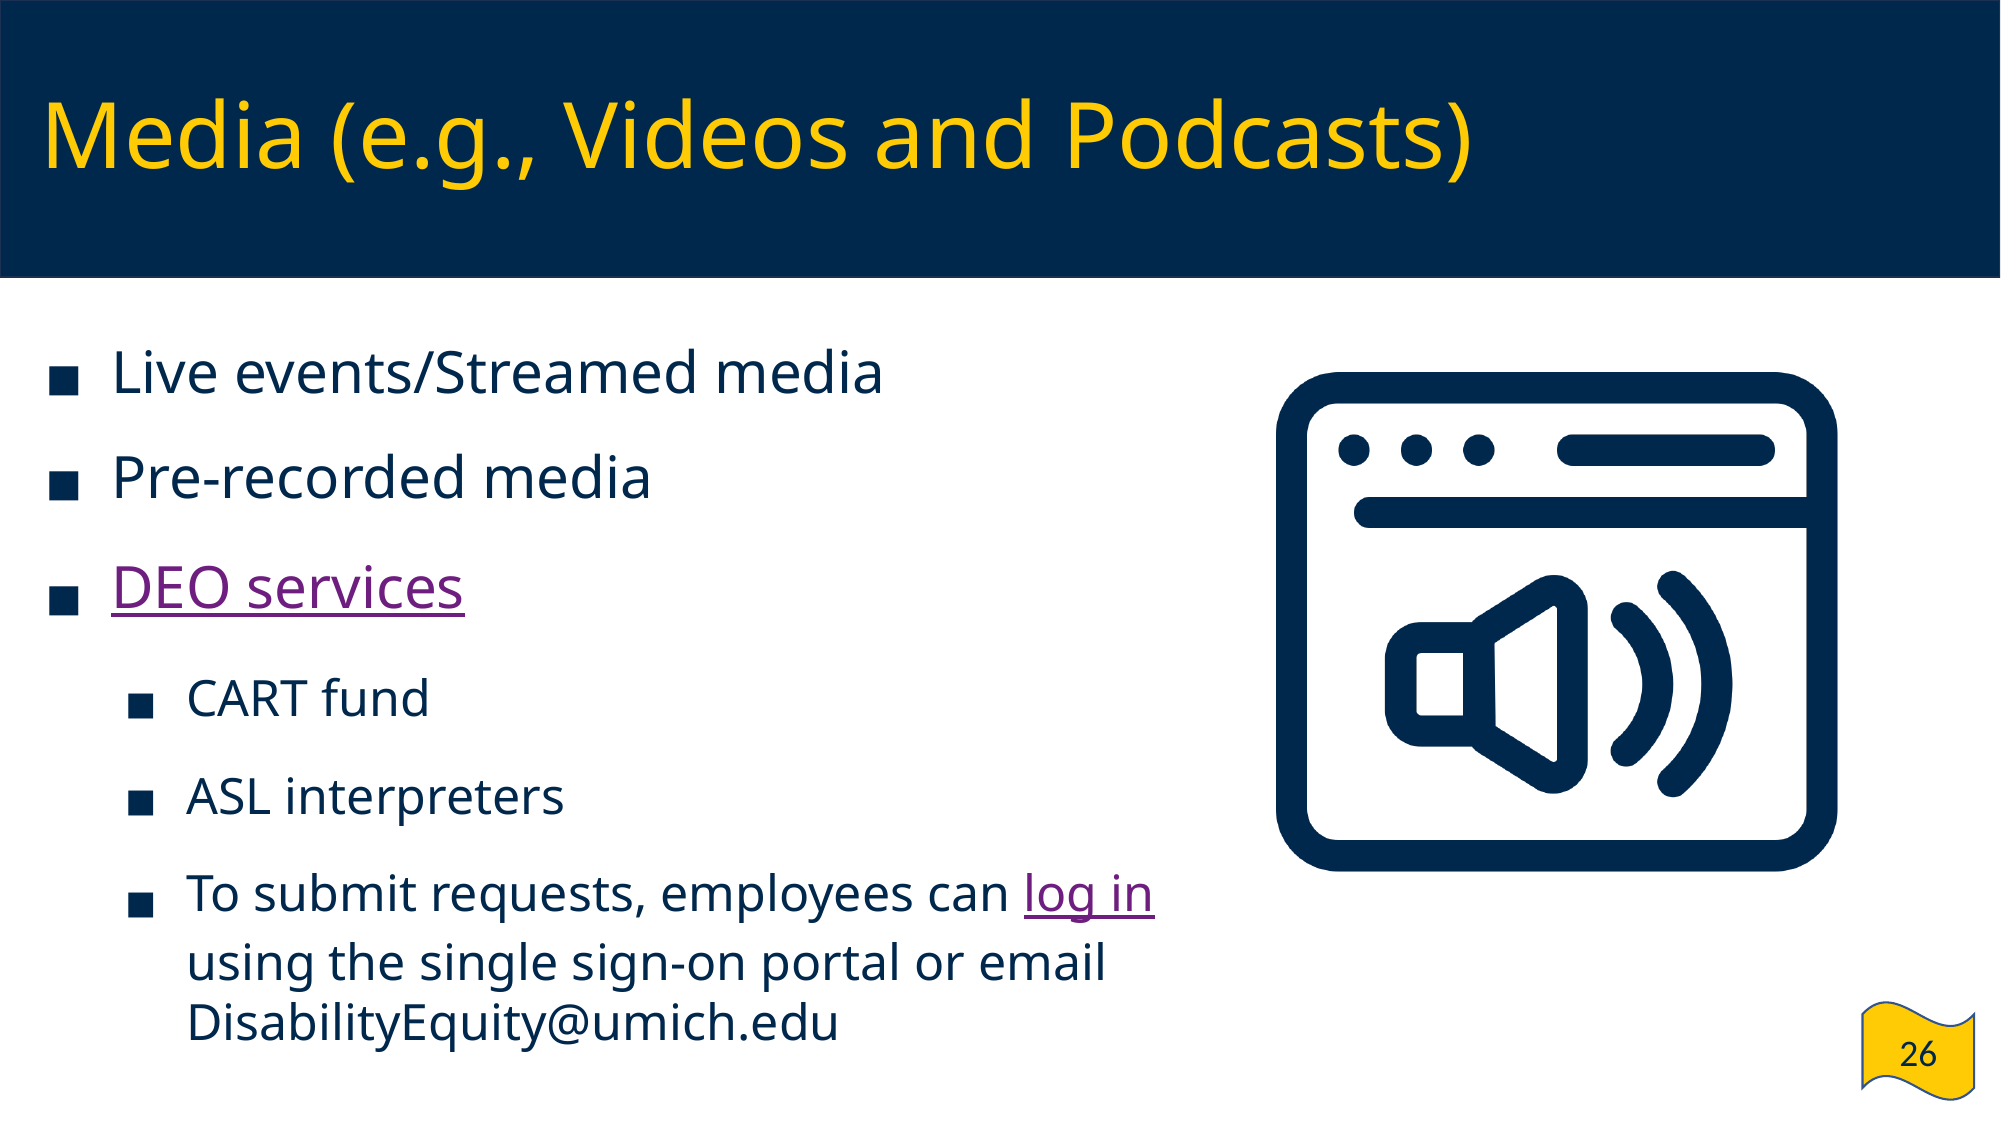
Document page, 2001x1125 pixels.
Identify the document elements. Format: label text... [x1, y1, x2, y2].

title Media (e.g., Videos and Podcasts) [25, 29, 1557, 248]
picture [1182, 247, 1932, 996]
list Live events/Streamed media Pre-recorded media DEO services CART fund ASL interpreters To submit requests, employees can log in using the single sign-on portal or email DisabilityEquity@umich.edu [21, 292, 1221, 1073]
